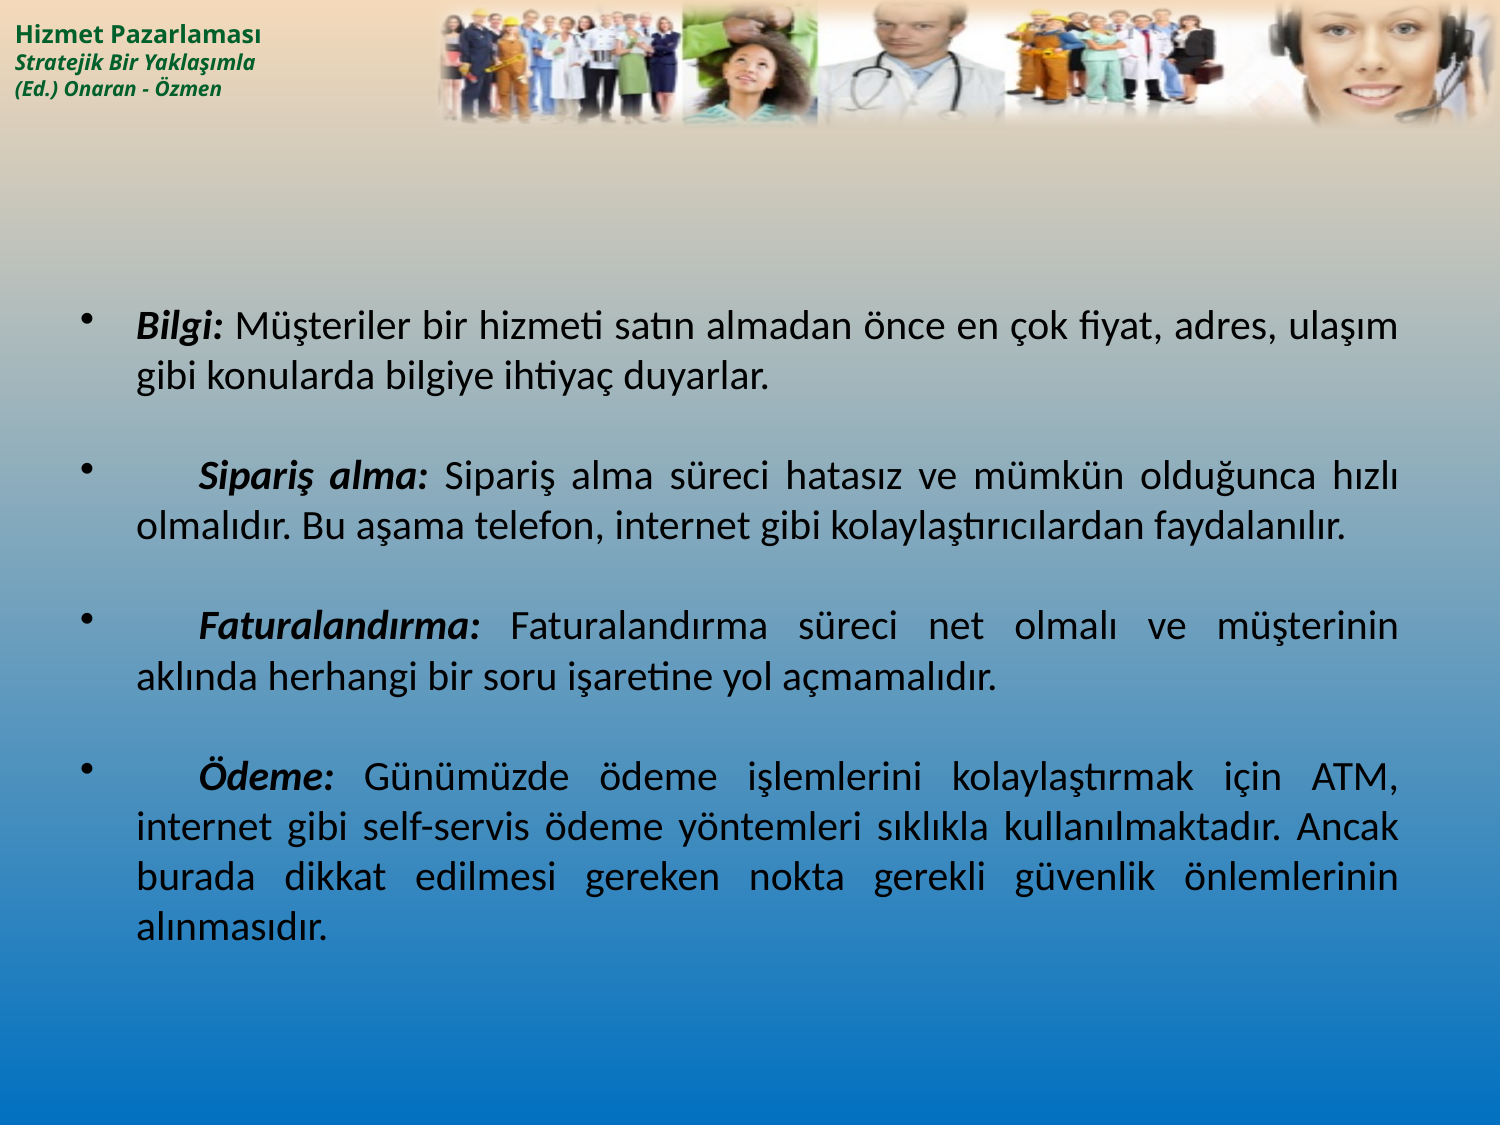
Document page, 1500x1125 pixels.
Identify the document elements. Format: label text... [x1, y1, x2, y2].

list Bilgi: Müşteriler bir hizmeti satın almadan önce en çok fiyat, adres, ulaşım gibi konularda bilgiye ihtiyaç duyarlar. Sipariş alma: Sipariş alma süreci hatasız ve mümkün olduğunca hızlı olmalıdır. Bu aşama telefon, internet gibi kolaylaştırıcılardan faydalanılır. Faturalandırma: Faturalandırma süreci net olmalı ve müşterinin aklında herhangi bir soru işaretine yol açmamalıdır. Ödeme: Günümüzde ödeme işlemlerini kolaylaştırmak için ATM, internet gibi self-servis ödeme yöntemleri sıklıkla kullanılmaktadır. Ancak burada dikkat edilmesi gereken nokta gerekli güvenlik önlemlerinin alınmasıdır. [64, 290, 1416, 988]
picture [460, 26, 1475, 103]
